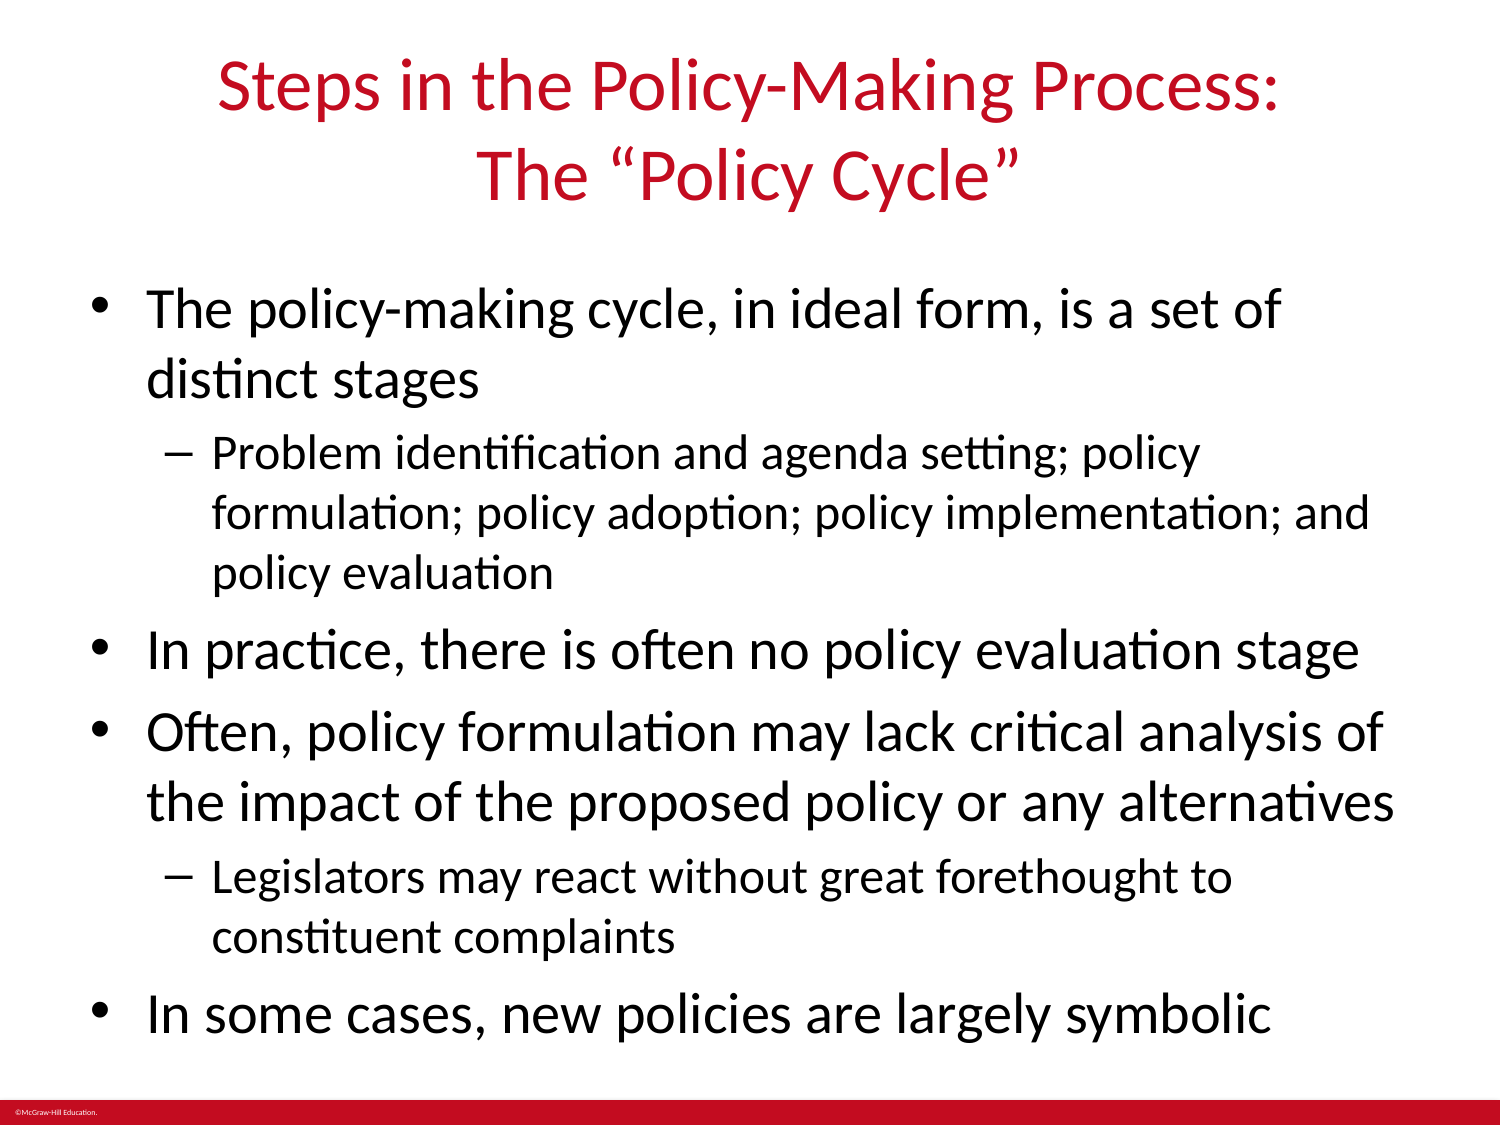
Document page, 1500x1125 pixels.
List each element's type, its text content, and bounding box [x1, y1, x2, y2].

list The policy-making cycle, in ideal form, is a set of distinct stages Problem identification and agenda setting; policy formulation; policy adoption; policy implementation; and policy evaluation In practice, there is often no policy evaluation stage Often, policy formulation may lack critical analysis of the impact of the proposed policy or any alternatives Legislators may react without great forethought to constituent complaints In some cases, new policies are largely symbolic [75, 262, 1425, 1075]
title Steps in the Policy-Making Process: The “Policy Cycle” [150, 37, 1350, 213]
